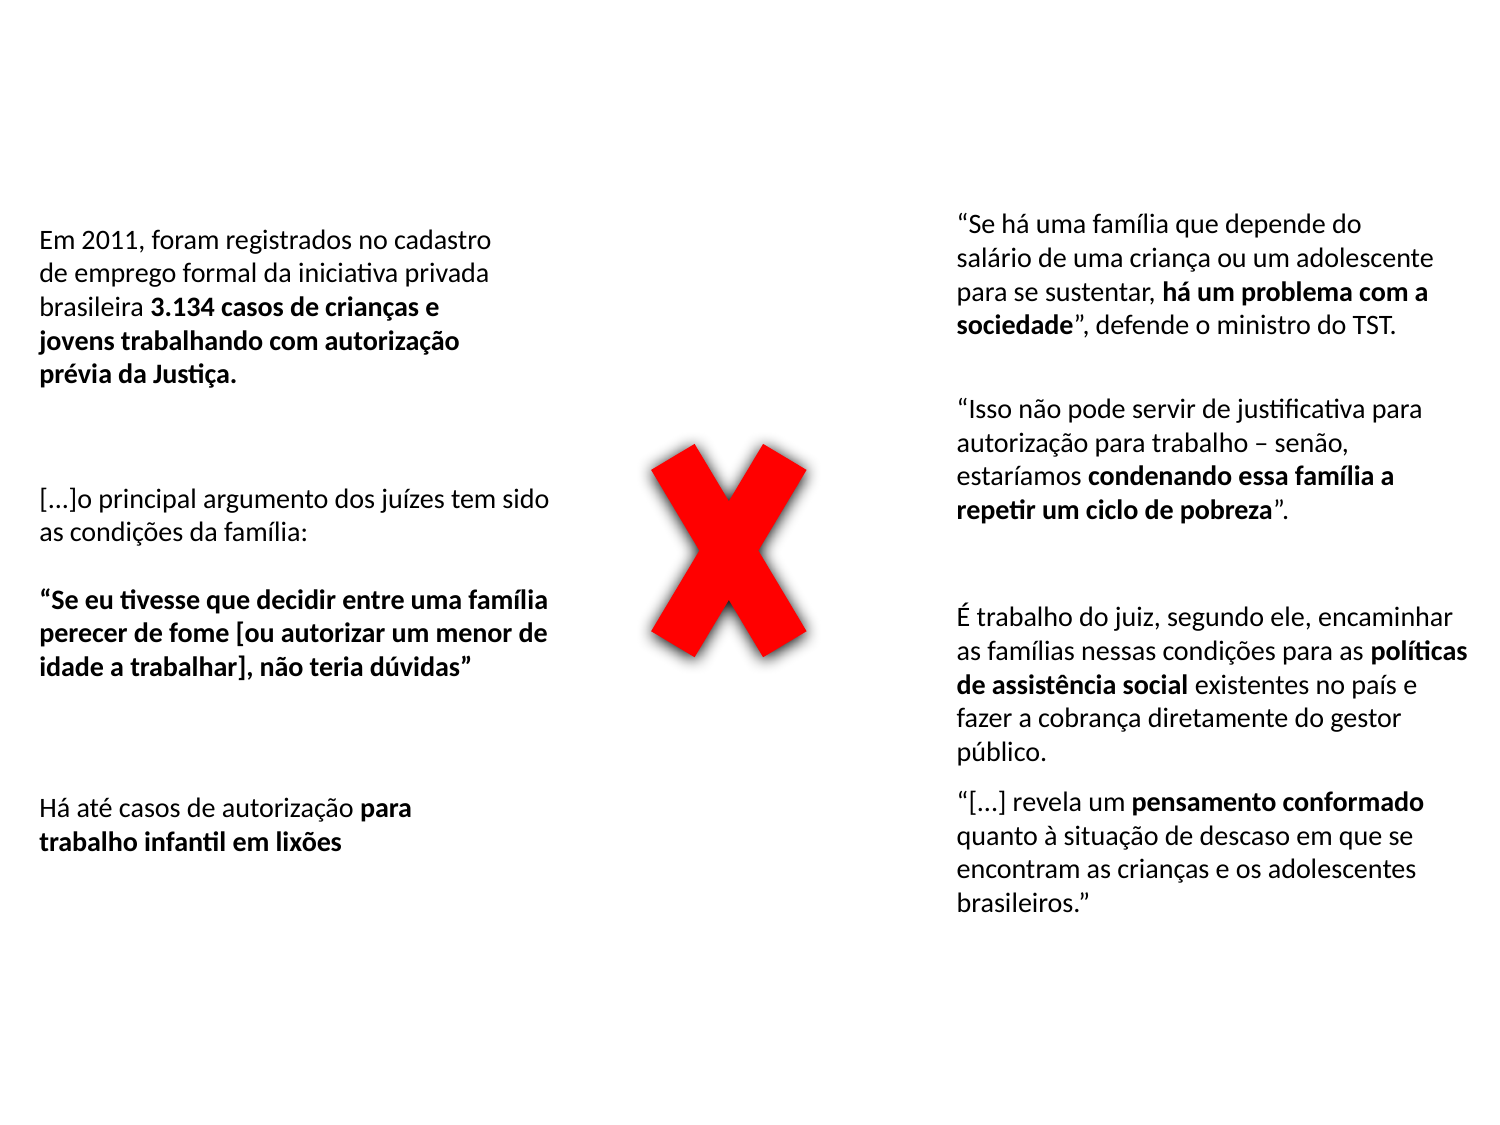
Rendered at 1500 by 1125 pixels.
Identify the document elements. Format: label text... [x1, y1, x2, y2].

text_box Há até casos de autorização para trabalho infantil em lixões [24, 782, 529, 865]
text_box “Isso não pode servir de justificativa para autorização para trabalho – senão, estaríamos condenando essa família a repetir um ciclo de pobreza”. [941, 382, 1469, 557]
text_box [...]o principal argumento dos juízes tem sido as condições da família: “Se eu tivesse que decidir entre uma família perecer de fome [ou autorizar um menor de idade a trabalhar], não teria dúvidas” [24, 472, 580, 758]
text_box [649, 441, 809, 660]
text_box Em 2011, foram registrados no cadastro de emprego formal da iniciativa privada brasileira 3.134 casos de crianças e jovens trabalhando com autorização prévia da Justiça. [24, 213, 523, 397]
text_box “Se há uma família que depende do salário de uma criança ou um adolescente para se sustentar, há um problema com a sociedade”, defende o ministro do TST. [941, 198, 1451, 382]
text_box É trabalho do juiz, segundo ele, encaminhar as famílias nessas condições para as políticas de assistência social existentes no país e fazer a cobrança diretamente do gestor público. [941, 557, 1494, 809]
text_box “[...] revela um pensamento conformado quanto à situação de descaso em que se encontram as crianças e os adolescentes brasileiros.” [941, 776, 1500, 960]
